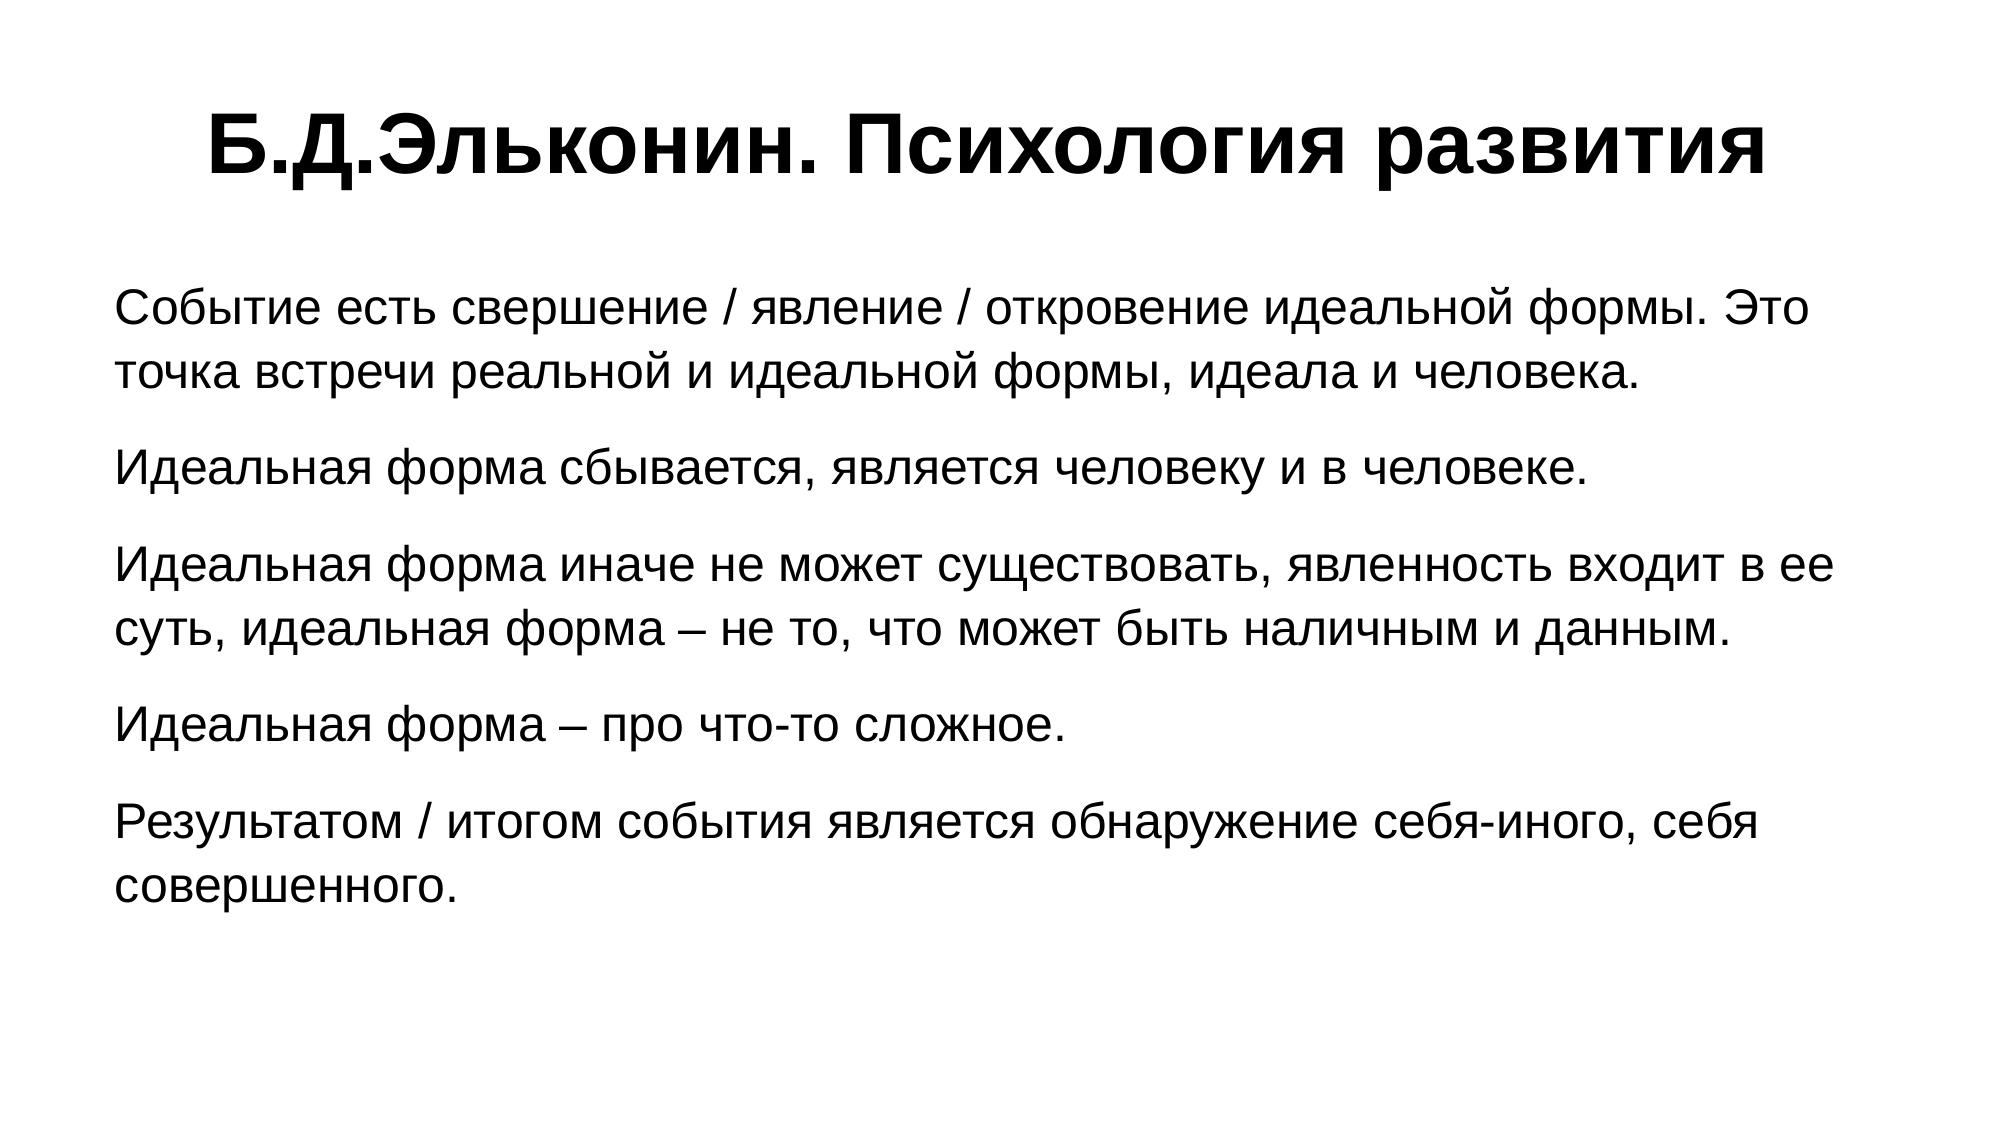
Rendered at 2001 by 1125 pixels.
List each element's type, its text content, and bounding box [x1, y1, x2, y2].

title Б.Д.Эльконин. Психология развития [99, 45, 1900, 233]
list Событие есть свершение / явление / откровение идеальной формы. Это точка встречи реальной и идеальной формы, идеала и человека. Идеальная форма сбывается, является человеку и в человеке. Идеальная форма иначе не может существовать, явленность входит в ее суть, идеальная форма – не то, что может быть наличным и данным. Идеальная форма – про что-то сложное. Результатом / итогом события является обнаружение себя-иного, себя совершенного. [99, 262, 1900, 1005]
